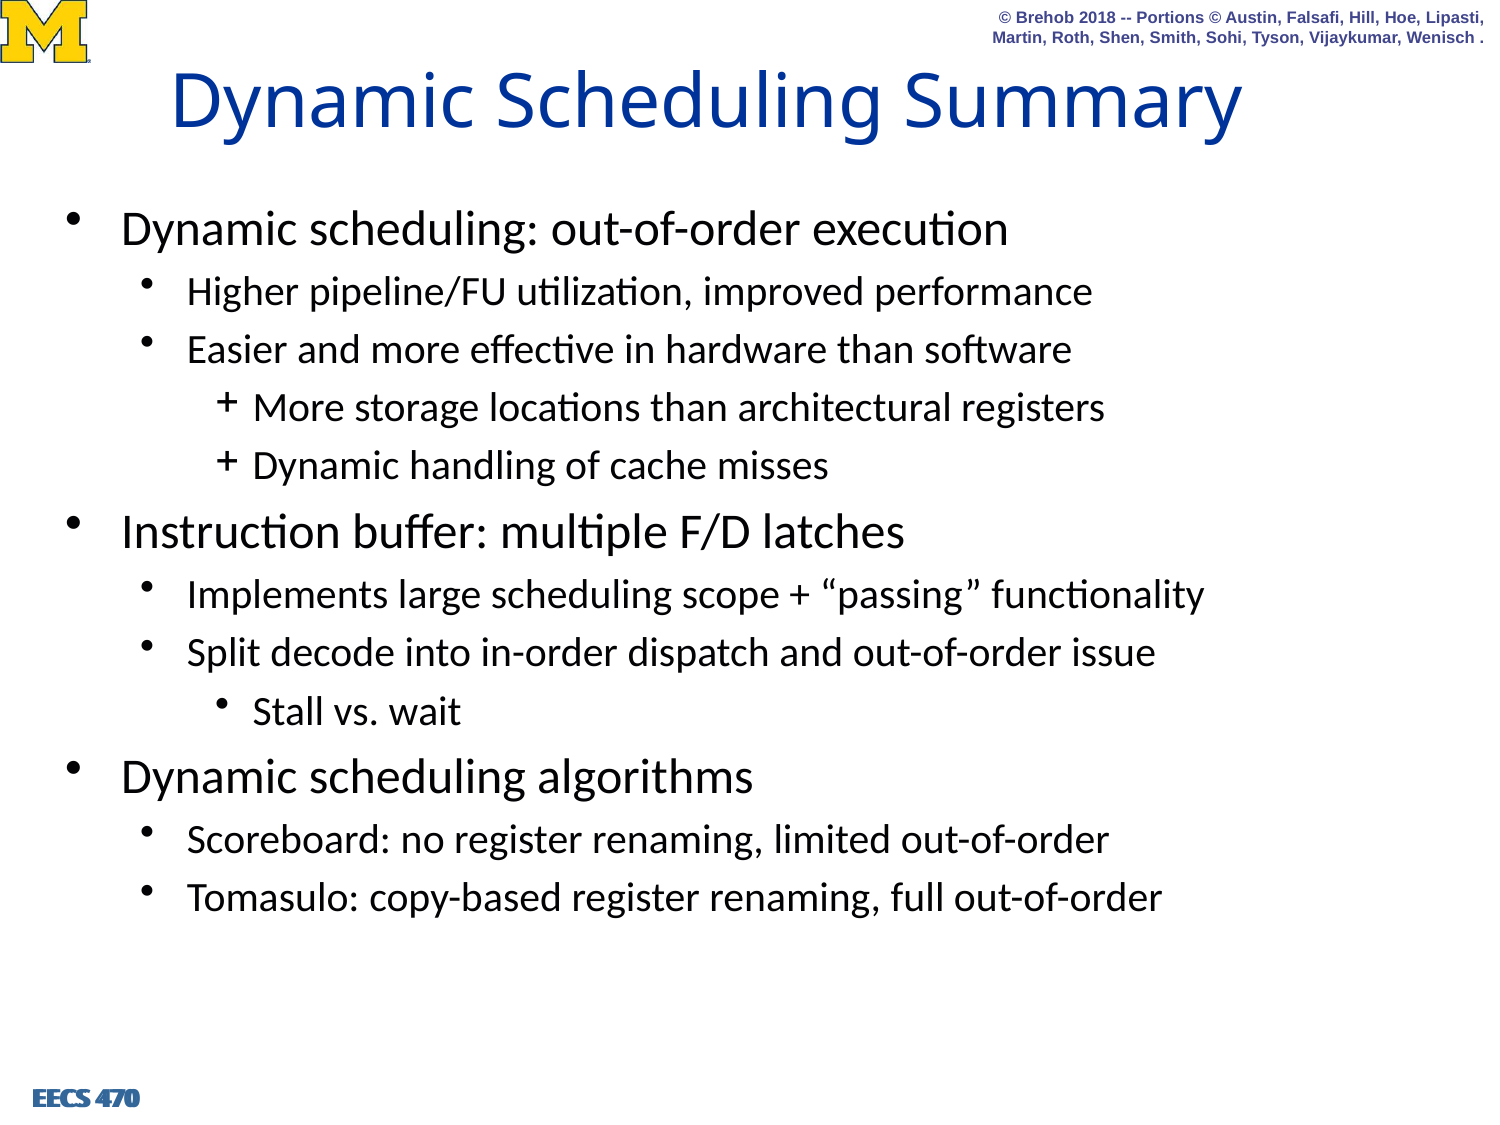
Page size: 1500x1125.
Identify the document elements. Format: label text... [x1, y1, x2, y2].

list Dynamic scheduling: out-of-order execution Higher pipeline/FU utilization, improved performance Easier and more effective in hardware than software More storage locations than architectural registers Dynamic handling of cache misses Instruction buffer: multiple F/D latches Implements large scheduling scope + “passing” functionality Split decode into in-order dispatch and out-of-order issue Stall vs. wait Dynamic scheduling algorithms Scoreboard: no register renaming, limited out-of-order Tomasulo: copy-based register renaming, full out-of-order [49, 187, 1451, 1026]
picture [0, 0, 91, 63]
title Dynamic Scheduling Summary [49, 37, 1363, 151]
